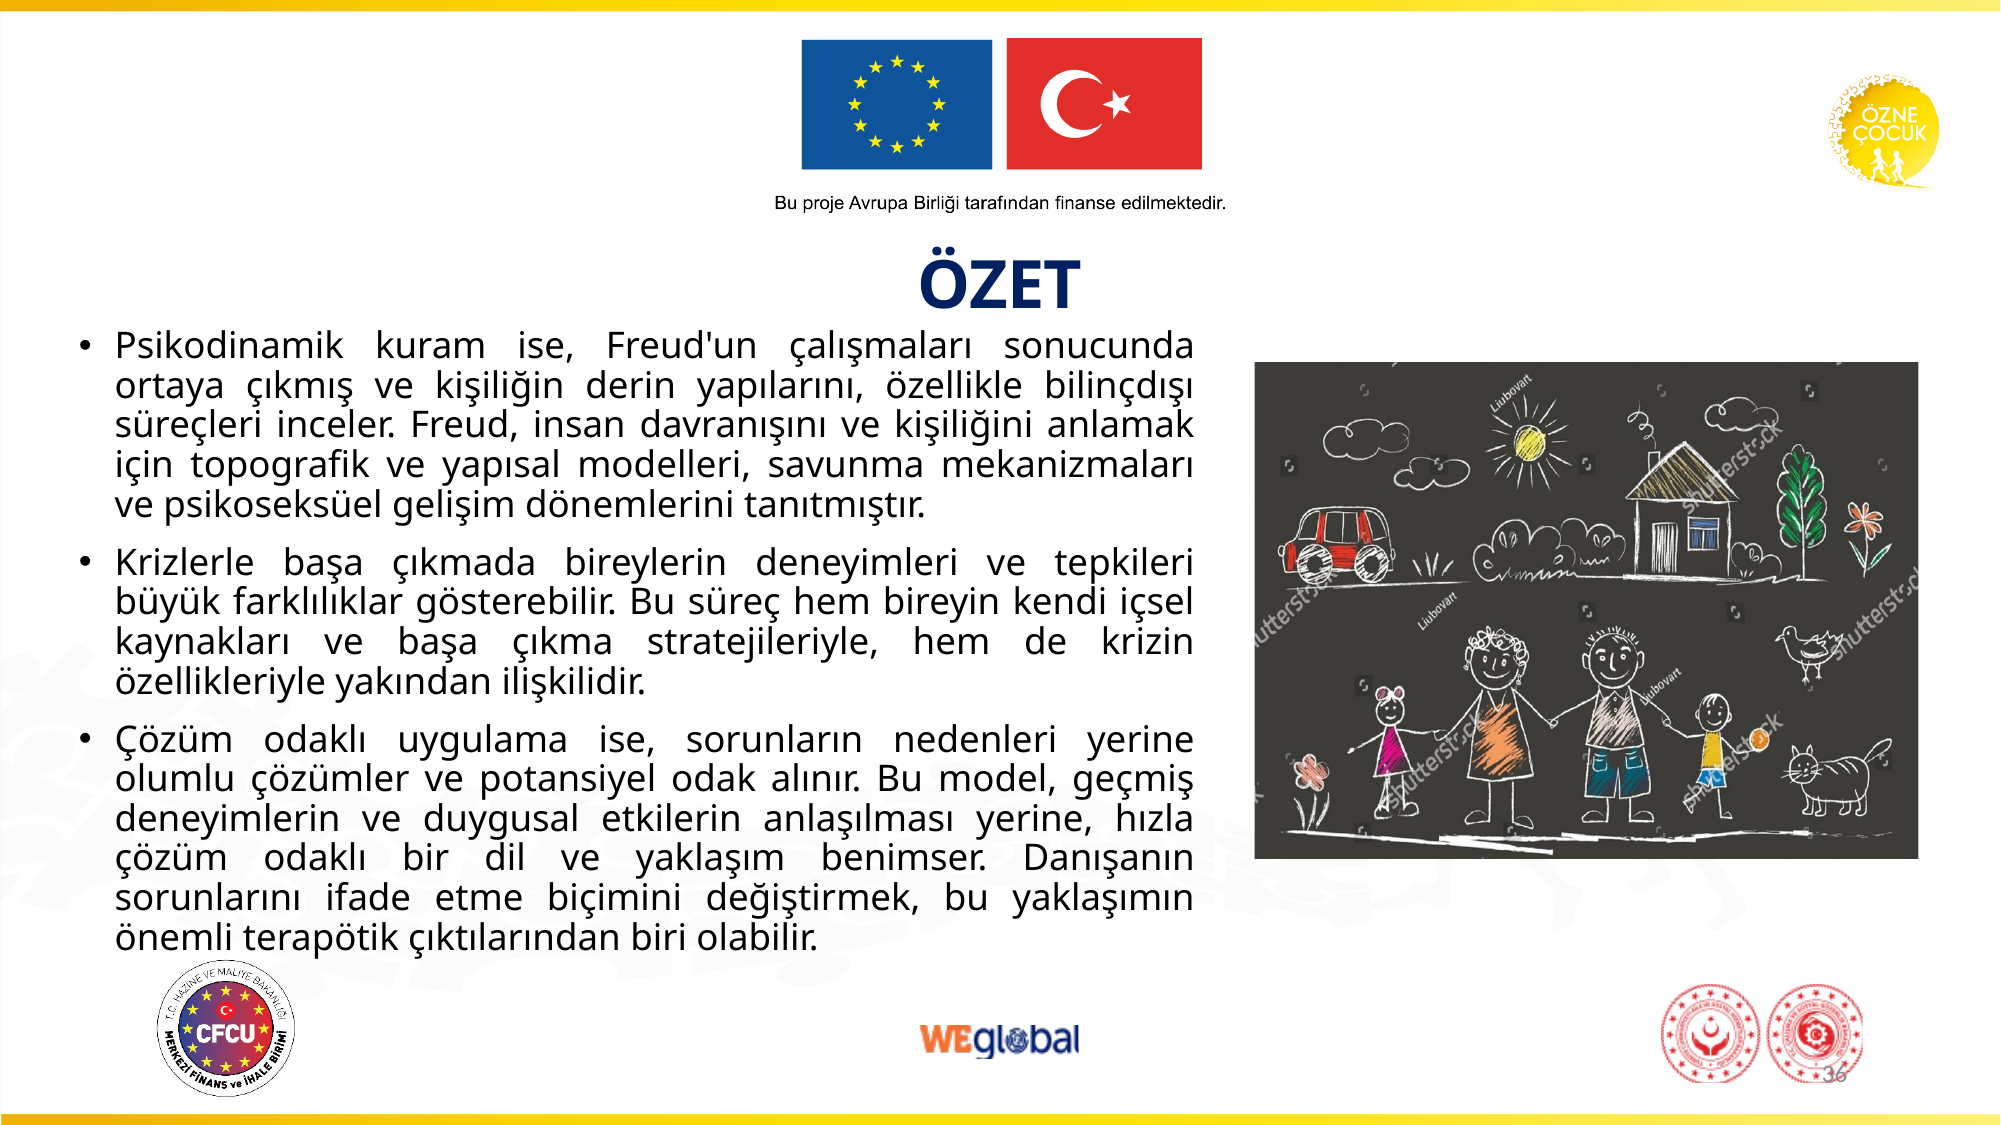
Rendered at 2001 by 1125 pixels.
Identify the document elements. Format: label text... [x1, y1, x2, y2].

list Psikodinamik kuram ise, Freud'un çalışmaları sonucunda ortaya çıkmış ve kişiliğin derin yapılarını, özellikle bilinçdışı süreçleri inceler. Freud, insan davranışını ve kişiliğini anlamak için topografik ve yapısal modelleri, savunma mekanizmaları ve psikoseksüel gelişim dönemlerini tanıtmıştır. Krizlerle başa çıkmada bireylerin deneyimleri ve tepkileri büyük farklılıklar gösterebilir. Bu süreç hem bireyin kendi içsel kaynakları ve başa çıkma stratejileriyle, hem de krizin özellikleriyle yakından ilişkilidir. Çözüm odaklı uygulama ise, sorunların nedenleri yerine olumlu çözümler ve potansiyel odak alınır. Bu model, geçmiş deneyimlerin ve duygusal etkilerin anlaşılması yerine, hızla çözüm odaklı bir dil ve yaklaşım benimser. Danışanın sorunlarını ifade etme biçimini değiştirmek, bu yaklaşımın önemli terapötik çıktılarından biri olabilir. [64, 319, 1211, 979]
title ÖZET [137, 224, 1863, 350]
slide_number 36 [1412, 1042, 1863, 1103]
picture [0, 0, 2001, 1125]
